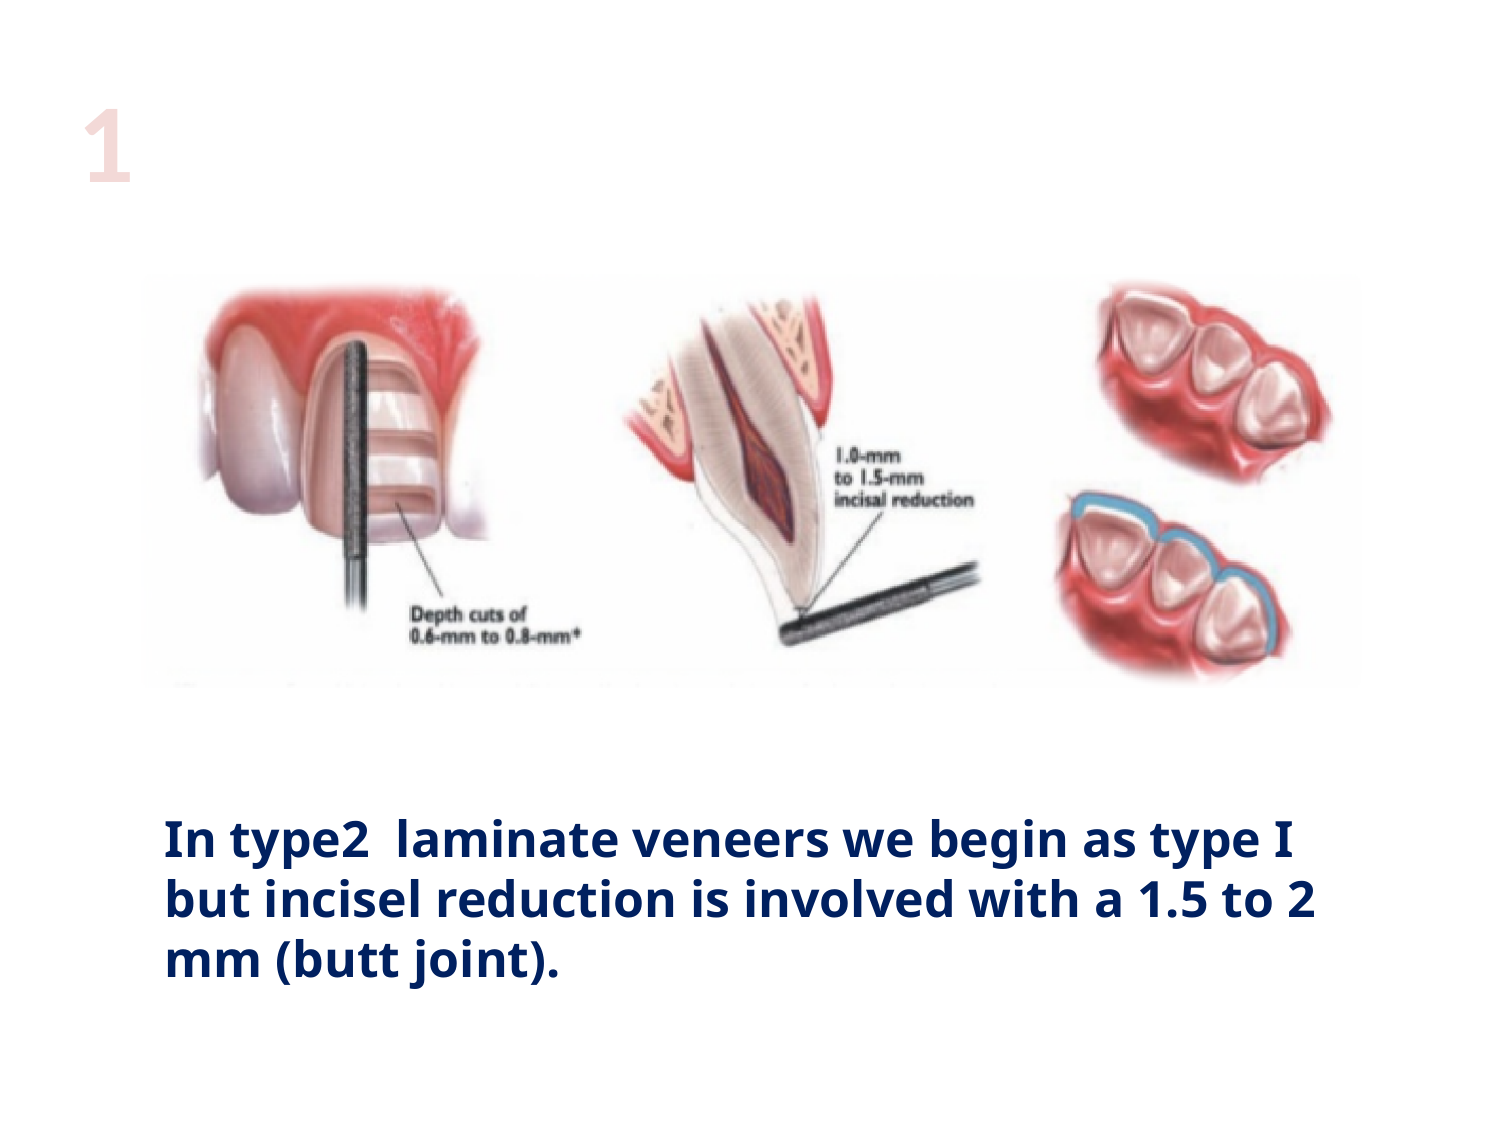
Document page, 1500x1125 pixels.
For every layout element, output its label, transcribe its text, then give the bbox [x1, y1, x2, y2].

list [140, 274, 1363, 688]
text_box 1 [62, 62, 163, 213]
text_box In type2 laminate veneers we begin as type I but incisel reduction is involved with a 1.5 to 2 mm (butt joint). [149, 799, 1363, 995]
